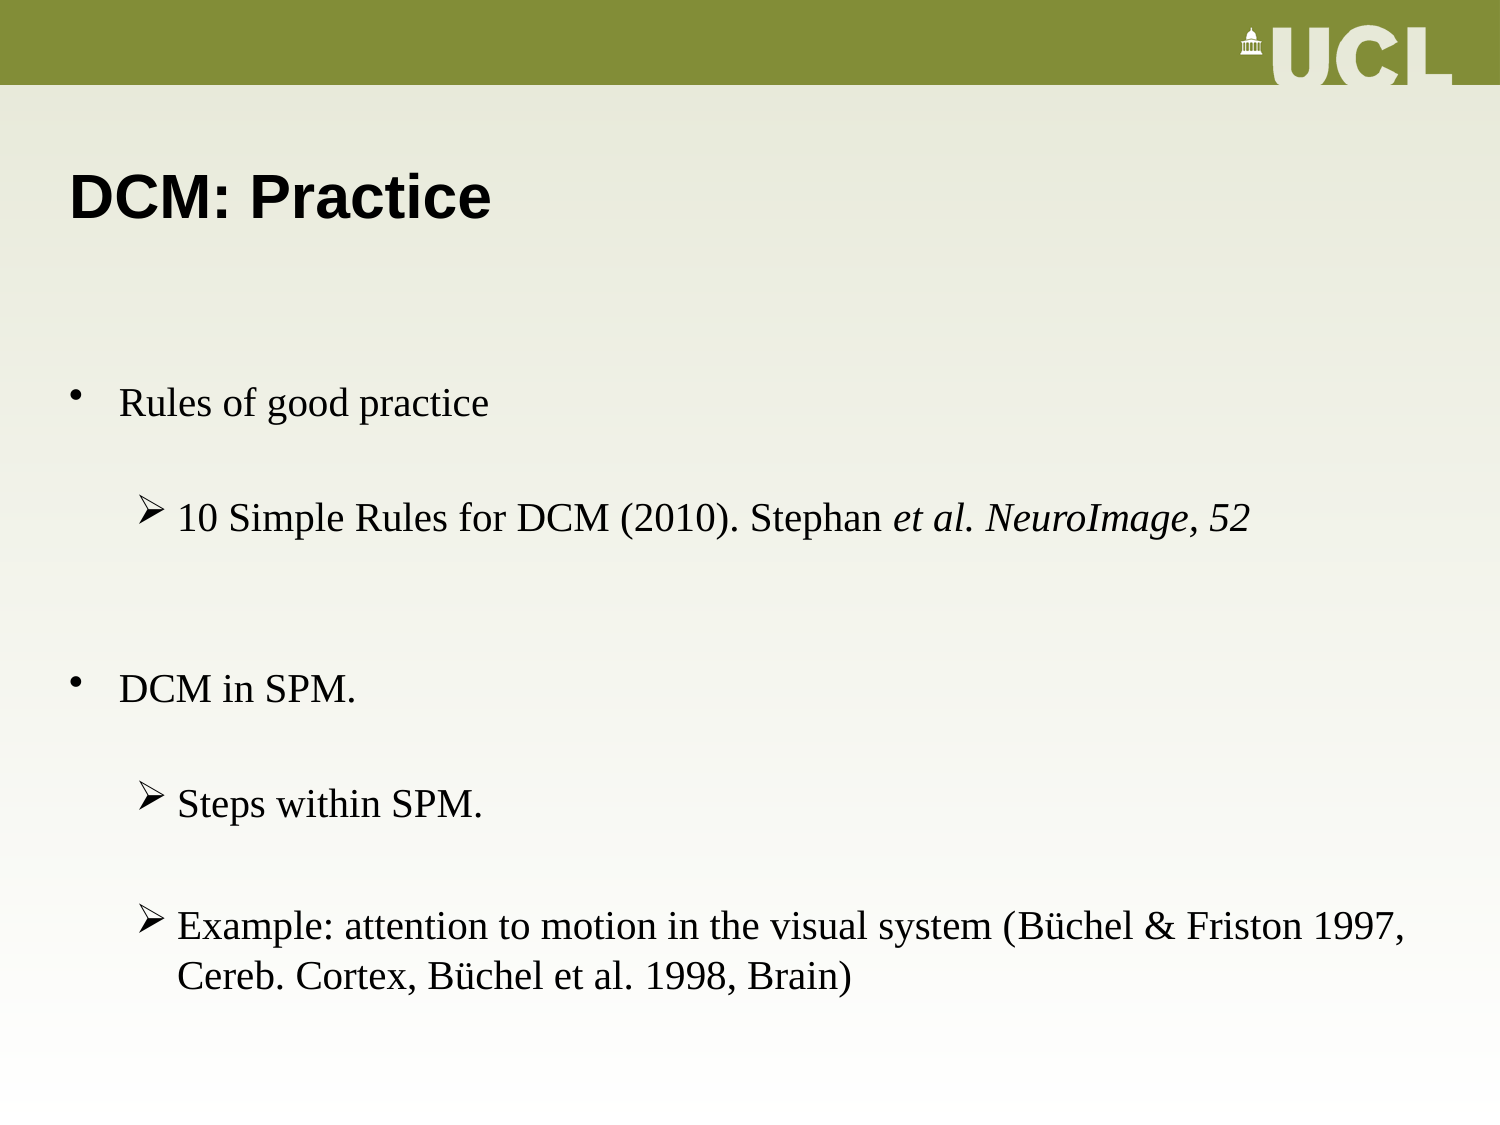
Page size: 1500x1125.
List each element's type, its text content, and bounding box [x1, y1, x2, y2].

title DCM: Practice [54, 148, 1447, 302]
picture [0, 0, 1500, 85]
list Rules of good practice 10 Simple Rules for DCM (2010). Stephan et al. NeuroImage, 52 DCM in SPM. Steps within SPM. Example: attention to motion in the visual system (Büchel & Friston 1997, Cereb. Cortex, Büchel et al. 1998, Brain) [54, 302, 1447, 1012]
